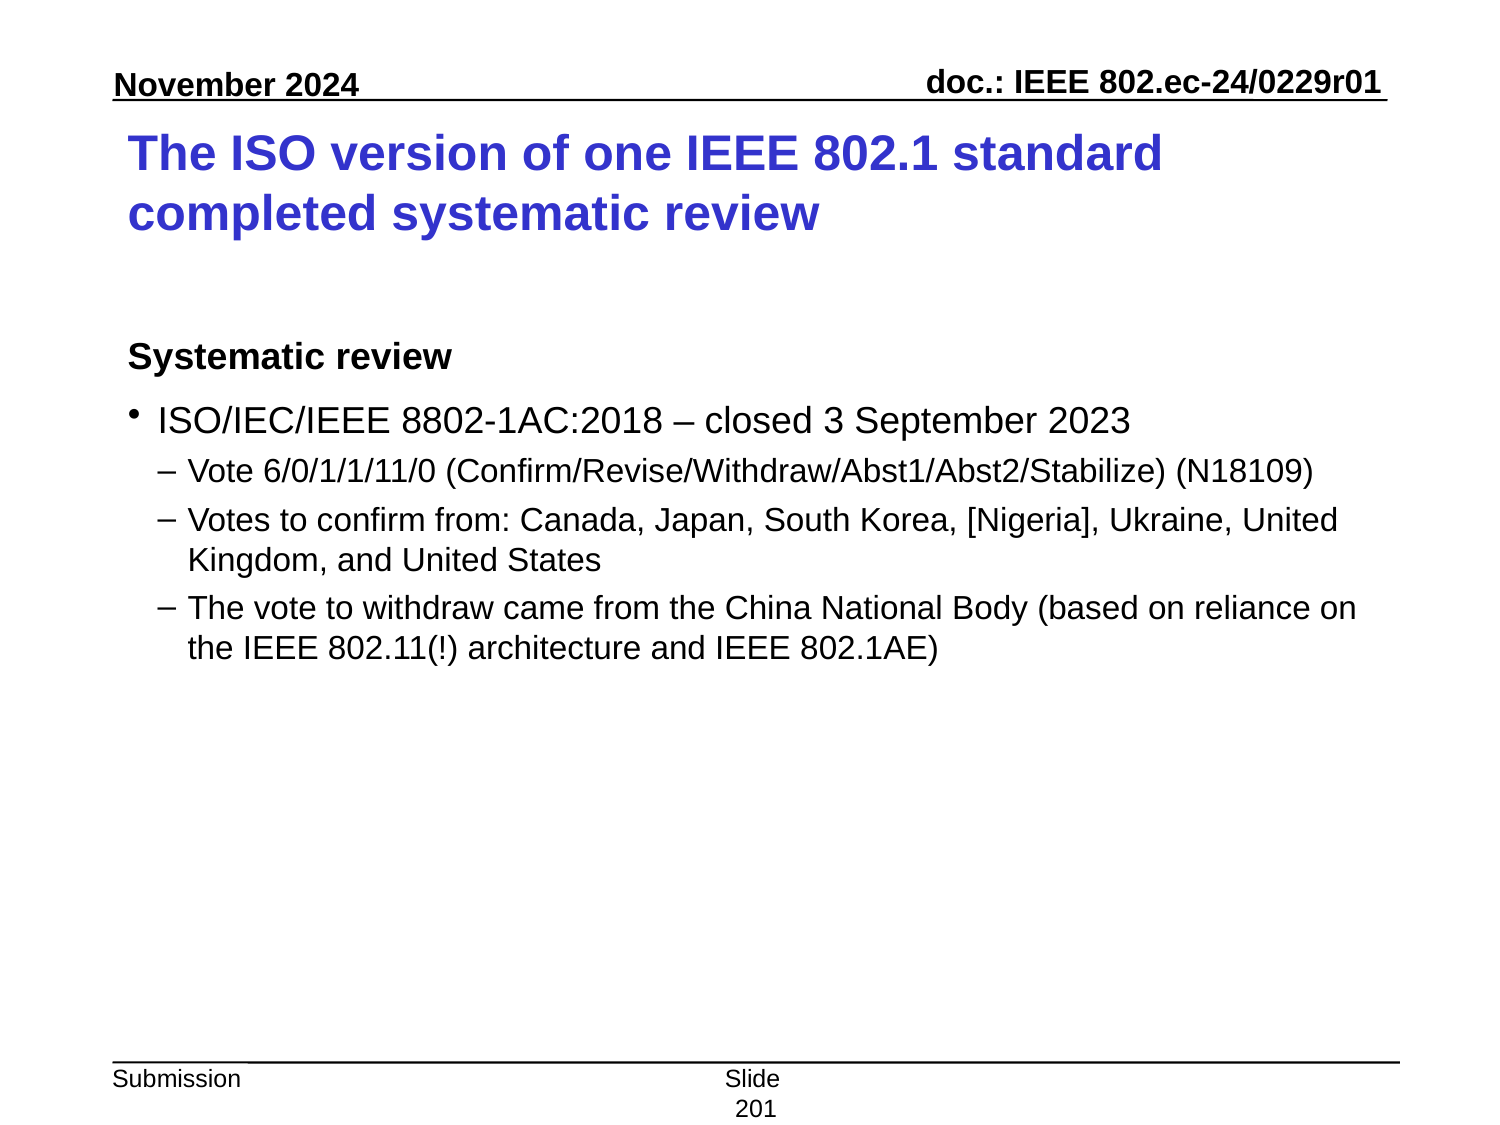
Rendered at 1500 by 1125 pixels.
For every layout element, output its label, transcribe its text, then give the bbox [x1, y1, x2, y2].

list Systematic review ISO/IEC/IEEE 8802-1AC:2018 – closed 3 September 2023 Vote 6/0/1/1/11/0 (Confirm/Revise/Withdraw/Abst1/Abst2/Stabilize) (N18109) Votes to confirm from: Canada, Japan, South Korea, [Nigeria], Ukraine, United Kingdom, and United States The vote to withdraw came from the China National Body (based on reliance on the IEEE 802.11(!) architecture and IEEE 802.1AE) [112, 324, 1388, 1000]
slide_number Slide 201 [709, 1061, 803, 1093]
title The ISO version of one IEEE 802.1 standard completed systematic review [112, 112, 1388, 288]
